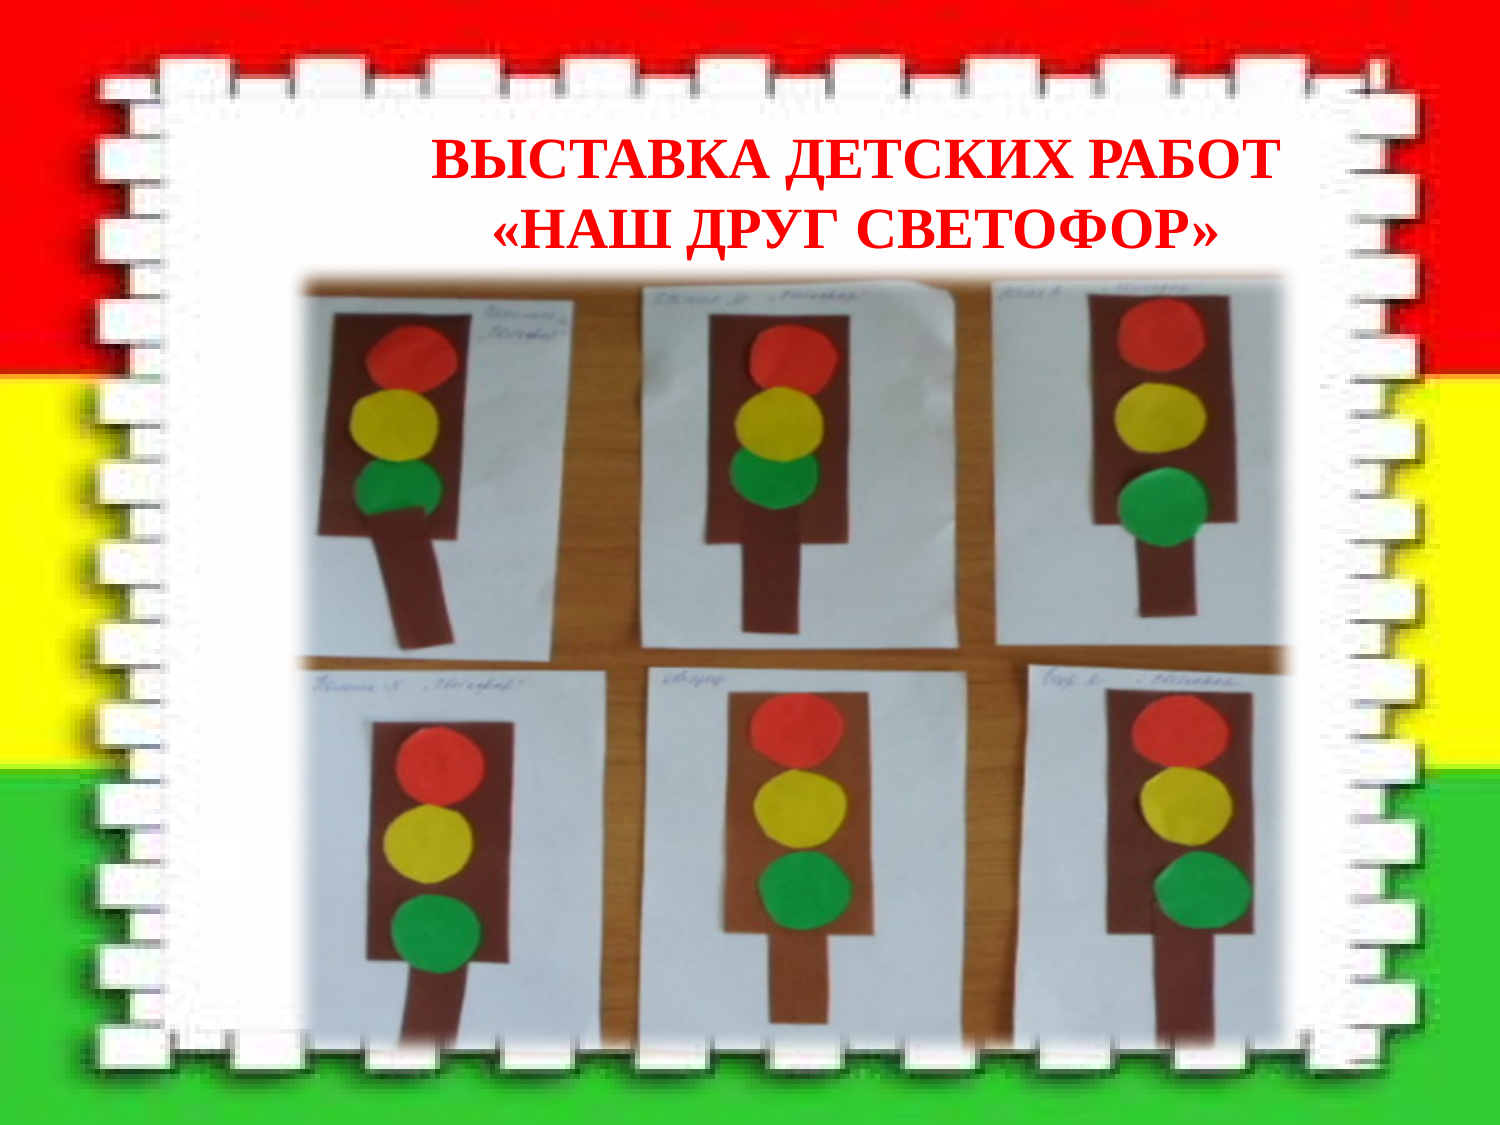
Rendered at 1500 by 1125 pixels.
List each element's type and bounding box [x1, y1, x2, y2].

picture [287, 262, 1301, 1063]
list [0, 0, 1500, 1125]
